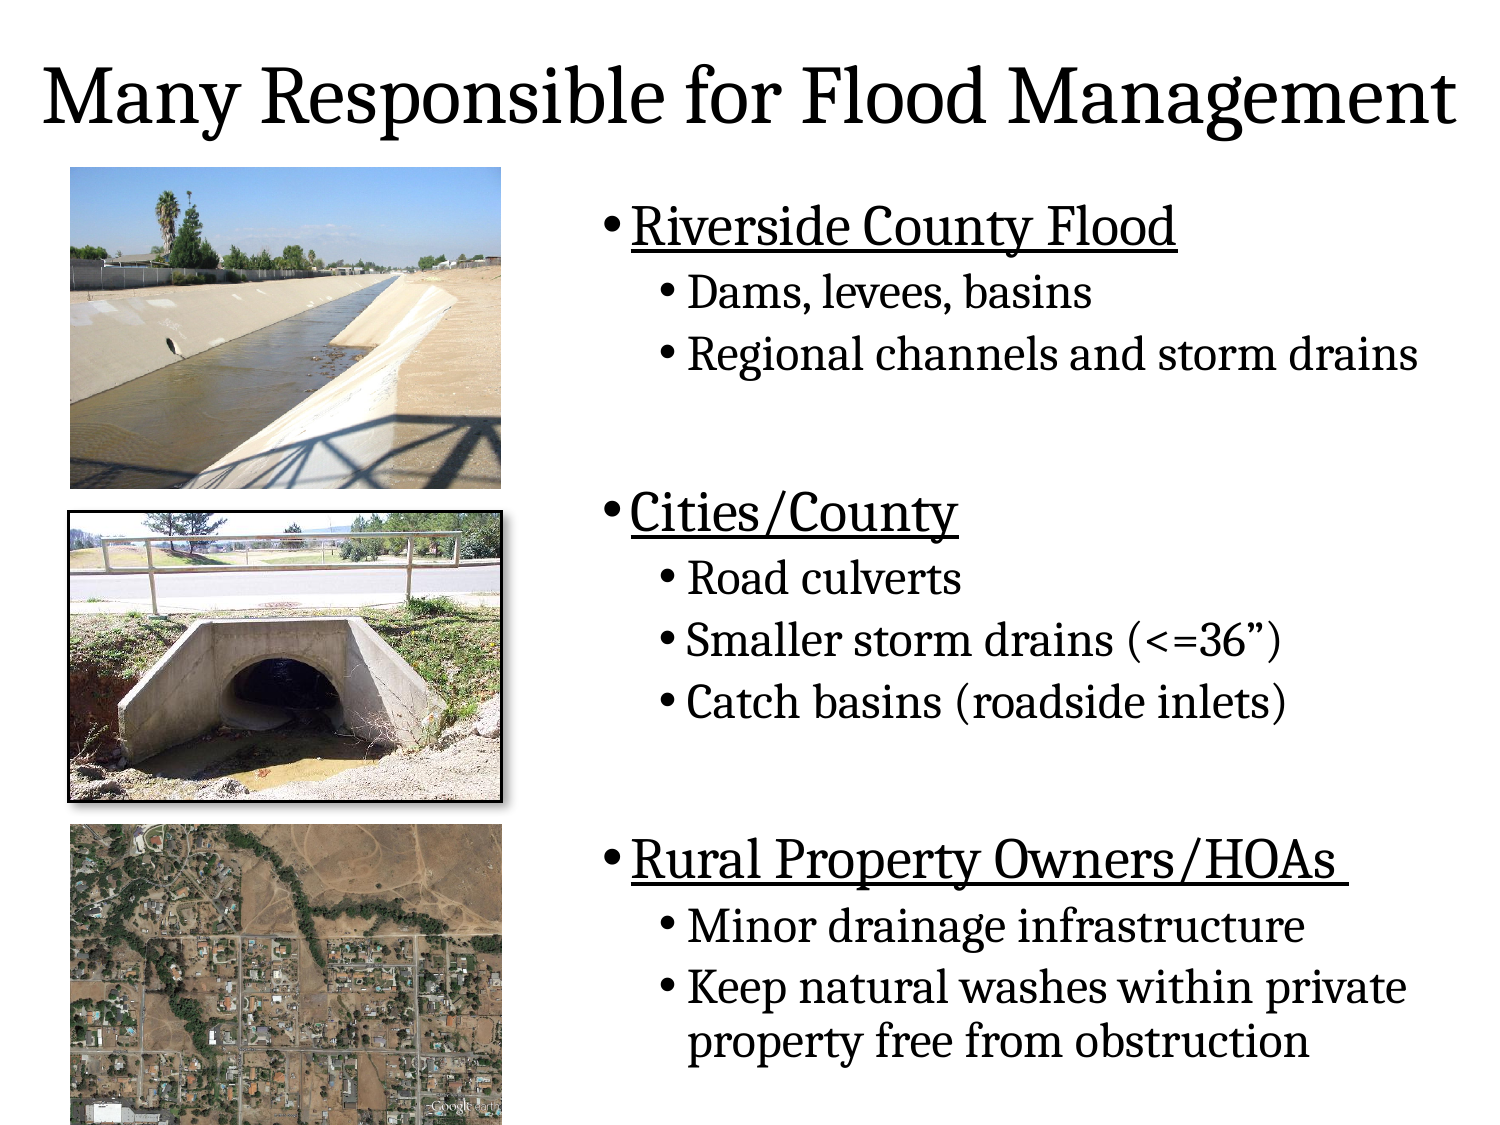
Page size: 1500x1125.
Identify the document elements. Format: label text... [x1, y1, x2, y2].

picture [70, 167, 501, 489]
picture [70, 513, 500, 800]
picture [70, 824, 502, 1125]
list Riverside County Flood Dams, levees, basins Regional channels and storm drains Cities/County Road culverts Smaller storm drains (<=36”) Catch basins (roadside inlets) Rural Property Owners/HOAs Minor drainage infrastructure Keep natural washes within private property free from obstruction [587, 187, 1463, 1070]
title Many Responsible for Flood Management [0, 0, 1500, 194]
